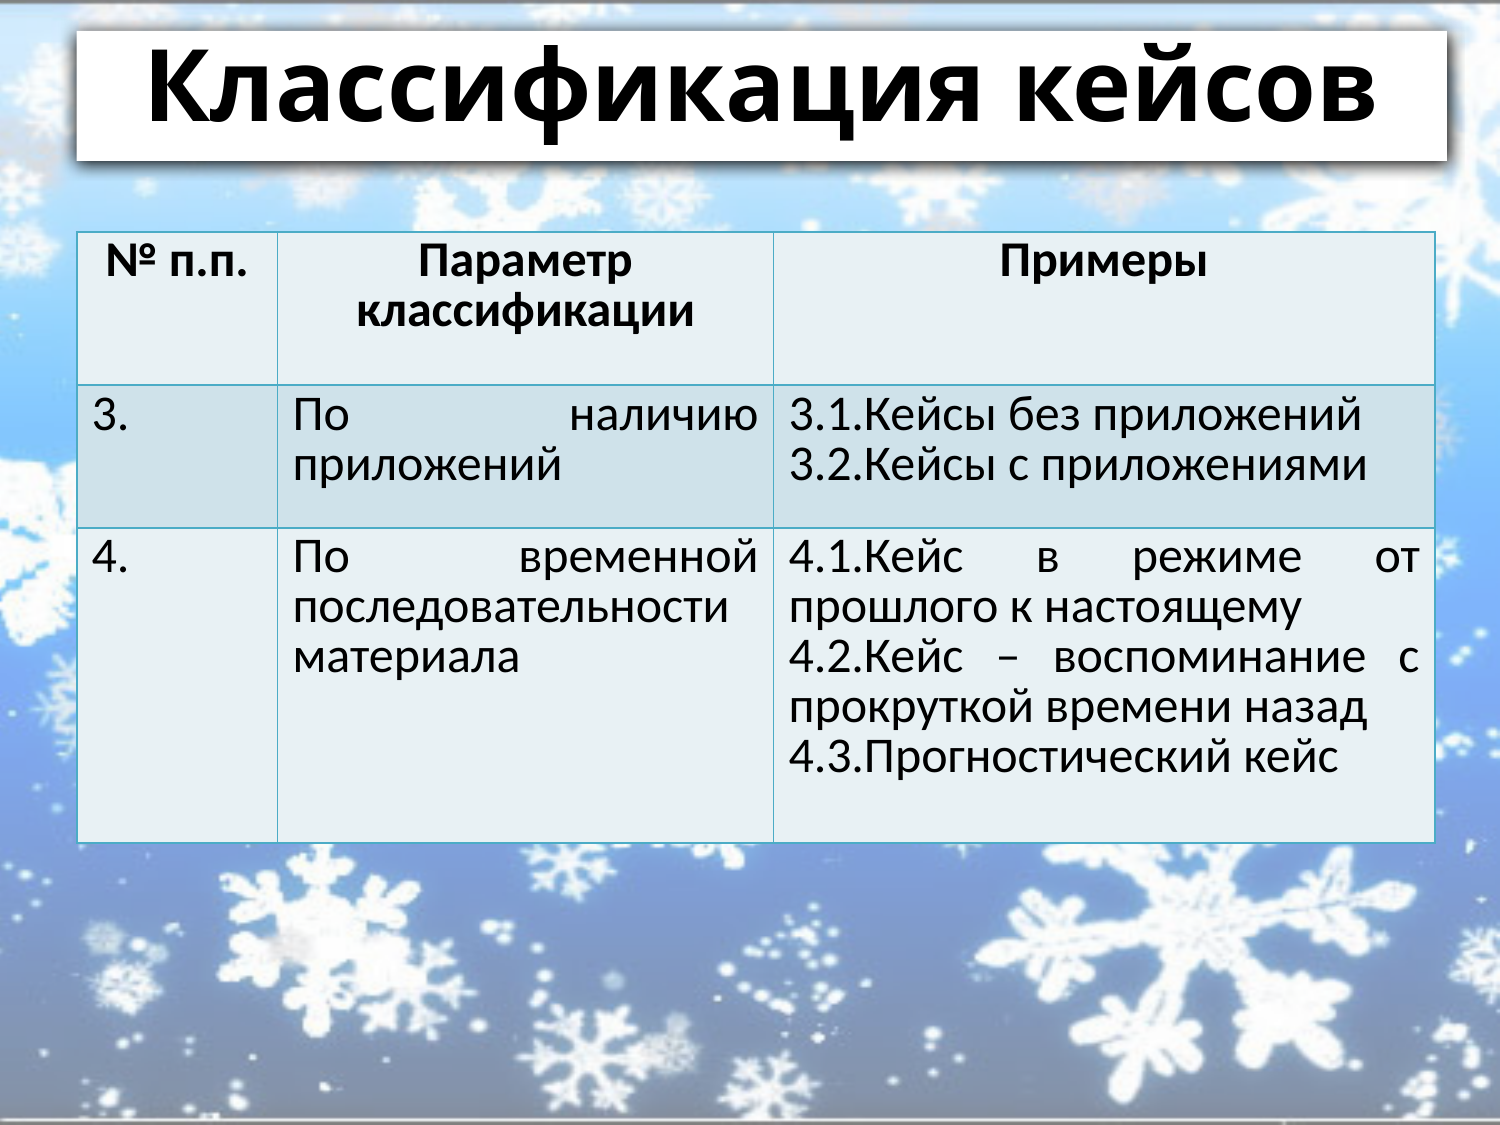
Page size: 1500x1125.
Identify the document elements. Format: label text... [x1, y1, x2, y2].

title Классификация кейсов [76, 30, 1448, 162]
table_header Примеры [774, 233, 1434, 384]
table_cell 4.1.Кейс в режиме от прошлого к настоящему 4.2.Кейс – воспоминание с прокруткой времени назад 4.3.Прогностический кейс [774, 529, 1434, 842]
table_cell 3. [78, 386, 277, 527]
table_header № п.п. [78, 233, 277, 384]
table_cell 4. [78, 529, 277, 842]
table_cell По временной последовательности материала [278, 529, 773, 842]
table_header Параметр классификации [278, 233, 773, 384]
table_cell По наличию приложений [278, 386, 773, 527]
table_cell 3.1.Кейсы без приложений 3.2.Кейсы с приложениями [774, 386, 1434, 527]
